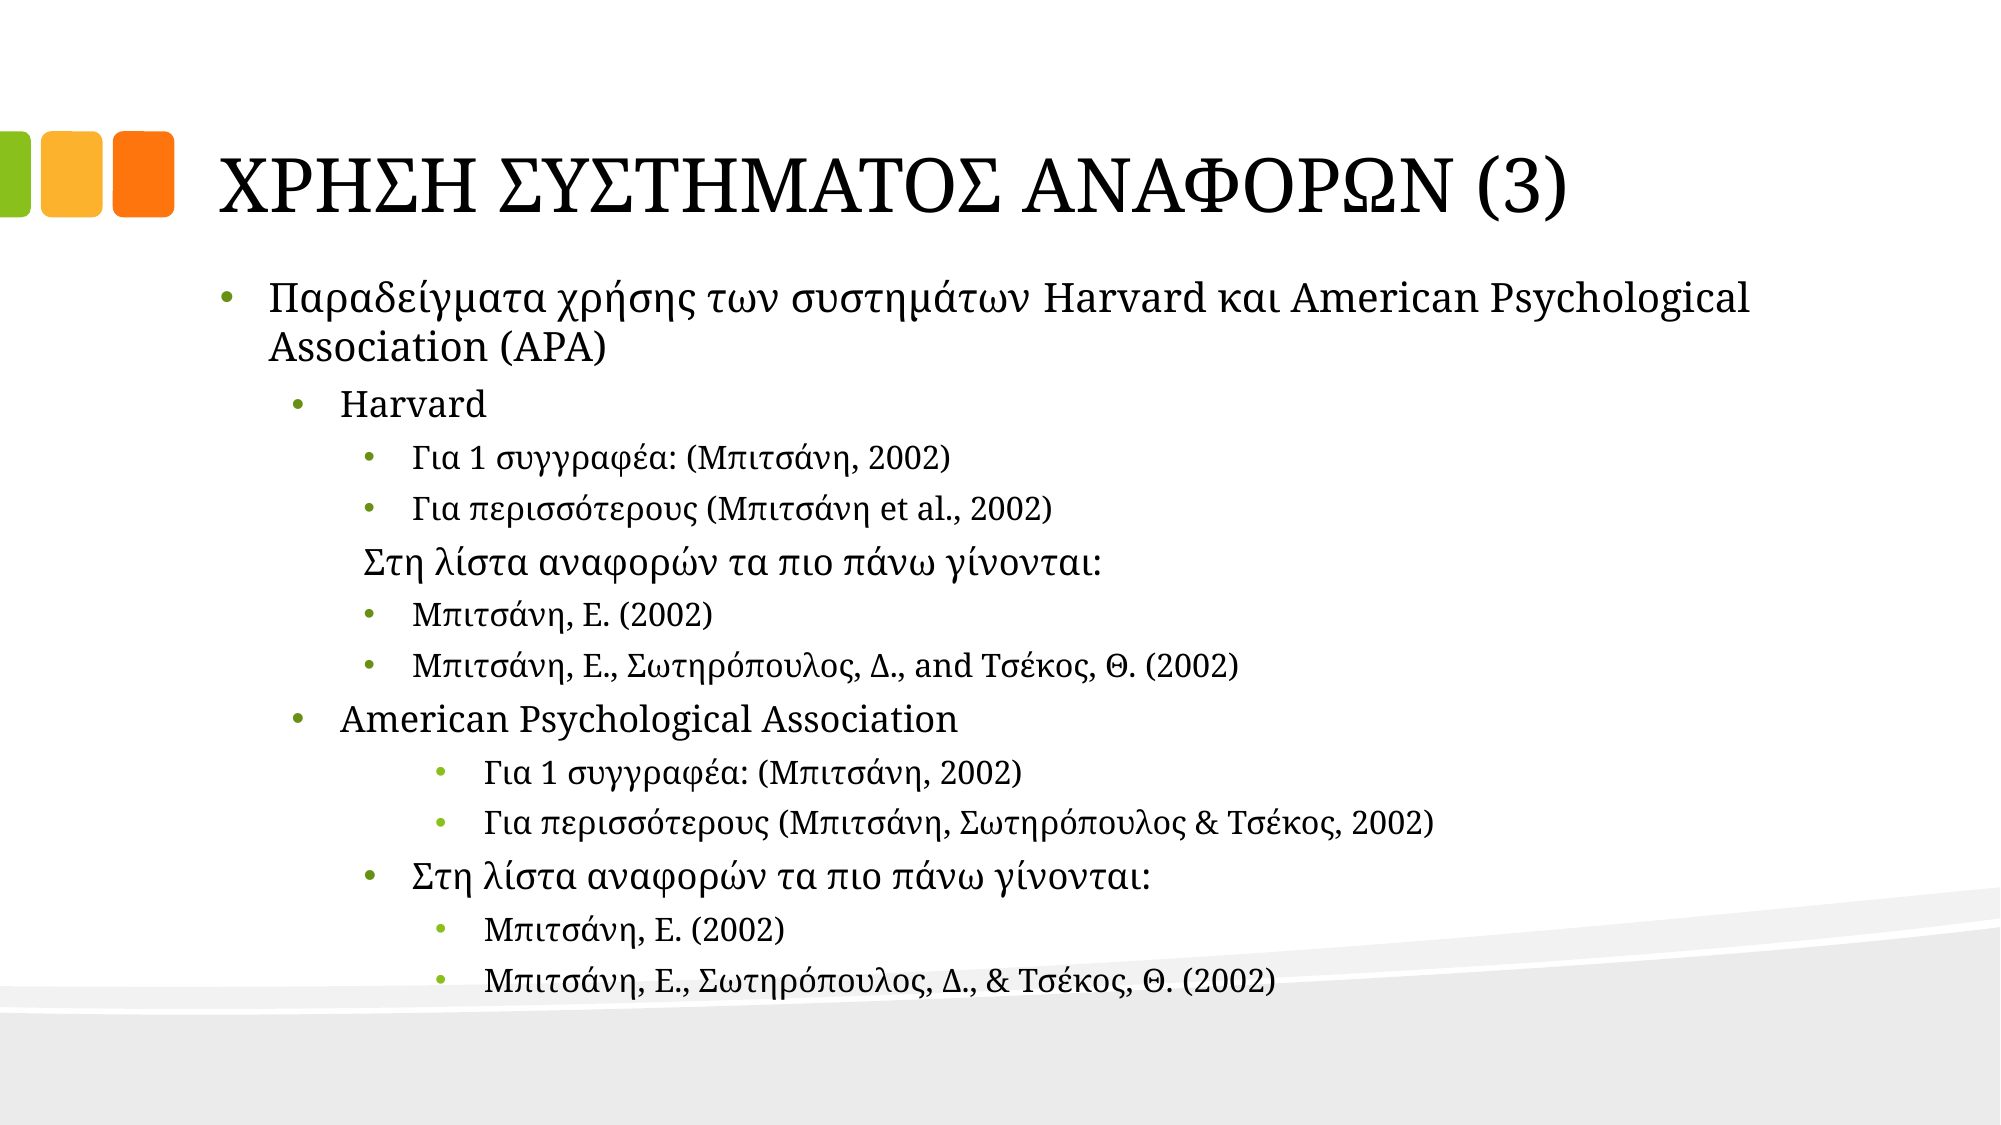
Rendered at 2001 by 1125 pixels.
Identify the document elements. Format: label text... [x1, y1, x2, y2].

list Παραδείγματα χρήσης των συστημάτων Harvard και American Psychological Association (APA) Harvard Για 1 συγγραφέα: (Μπιτσάνη, 2002) Για περισσότερους (Μπιτσάνη et al., 2002) Στη λίστα αναφορών τα πιο πάνω γίνονται: Μπιτσάνη, Ε. (2002) Μπιτσάνη, Ε., Σωτηρόπουλος, Δ., and Τσέκος, Θ. (2002) American Psychological Association Για 1 συγγραφέα: (Μπιτσάνη, 2002) Για περισσότερους (Μπιτσάνη, Σωτηρόπουλος & Τσέκος, 2002) Στη λίστα αναφορών τα πιο πάνω γίνονται: Μπιτσάνη, Ε. (2002) Μπιτσάνη, Ε., Σωτηρόπουλος, Δ., & Τσέκος, Θ. (2002) [200, 262, 1800, 1013]
title ΧΡΗΣΗ ΣΥΣΤΗΜΑΤΟΣ ΑΝΑΦΟΡΩΝ (3) [200, 24, 1800, 238]
